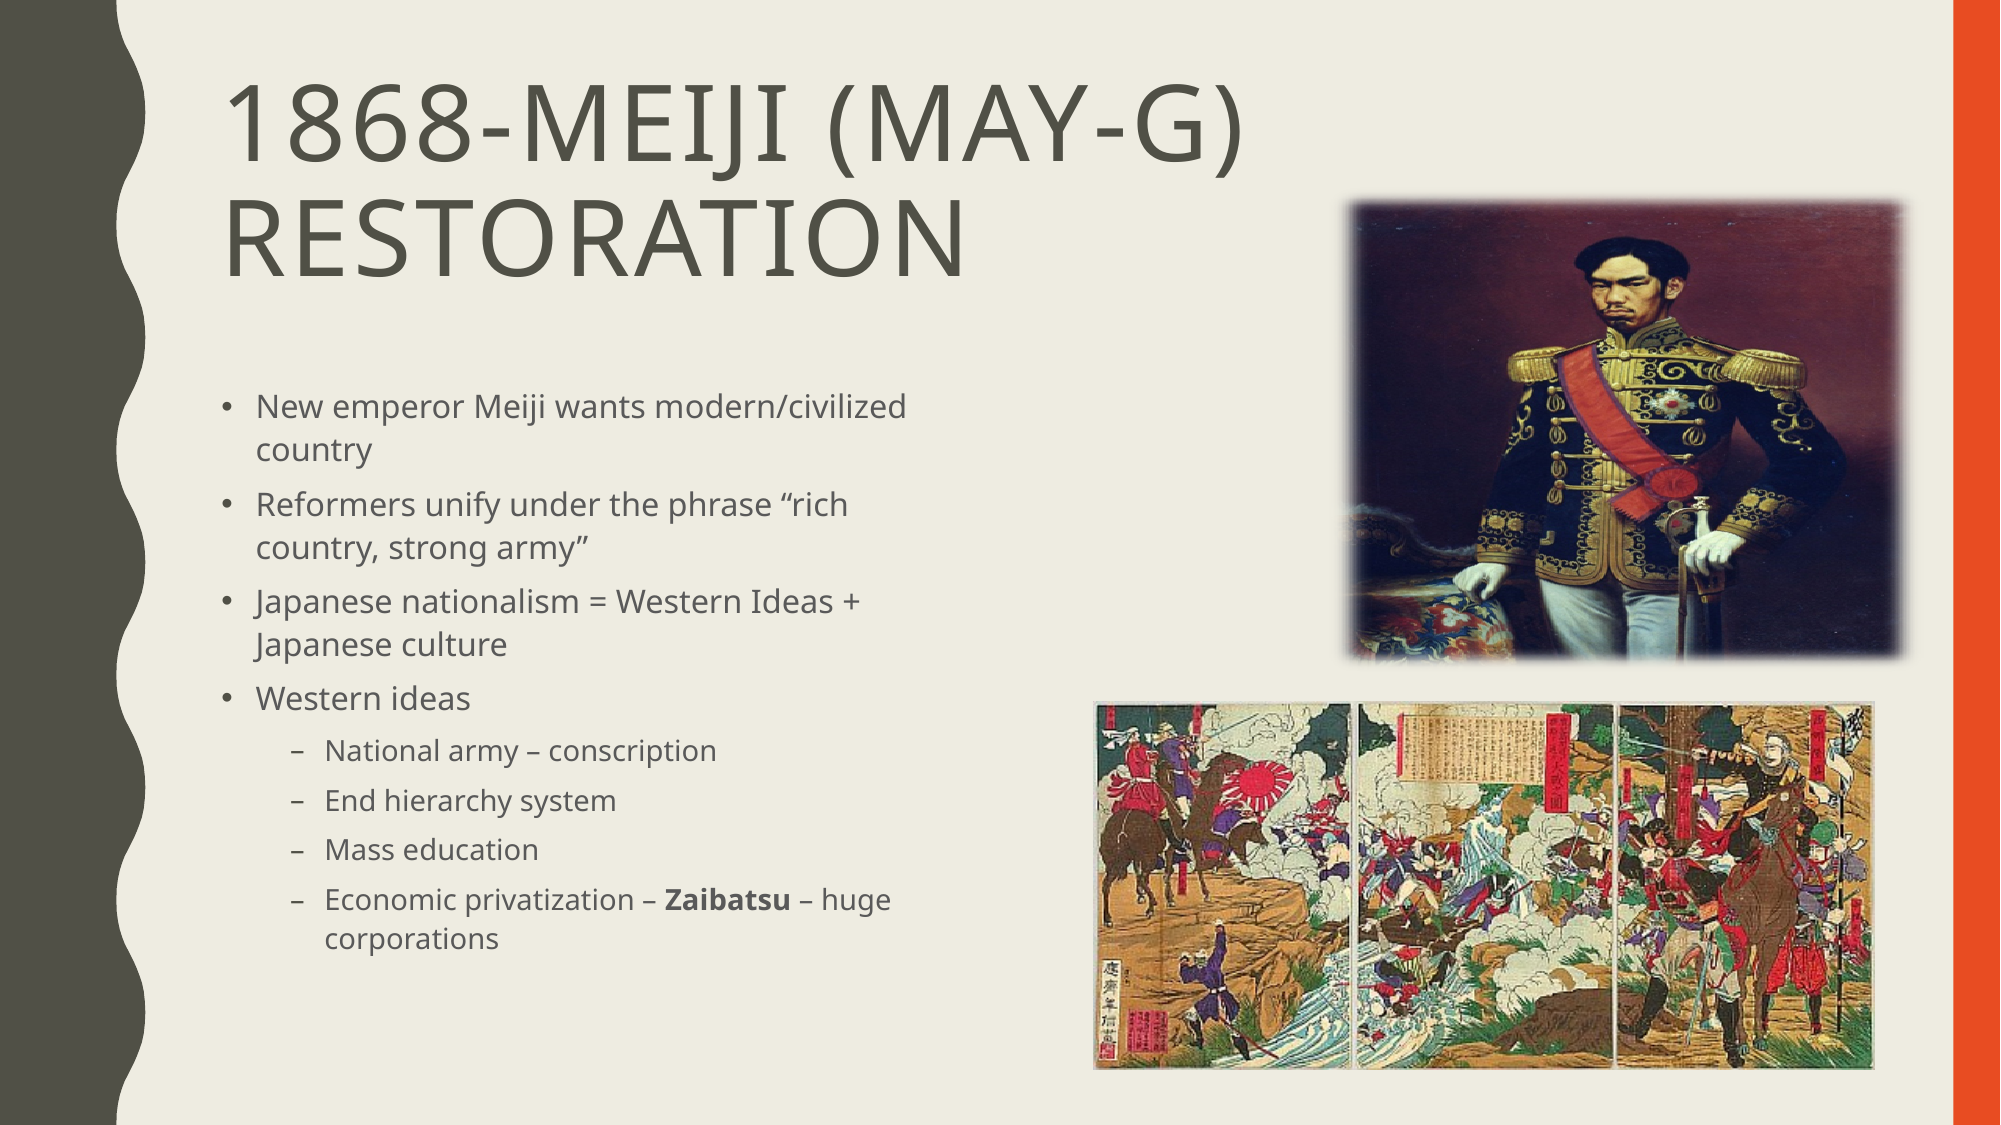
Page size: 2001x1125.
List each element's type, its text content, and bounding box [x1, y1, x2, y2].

title 1868-Meiji (May-G) Restoration [205, 62, 1875, 308]
picture [1329, 187, 1924, 672]
list New emperor Meiji wants modern/civilized country Reformers unify under the phrase “rich country, strong army” Japanese nationalism = Western Ideas + Japanese culture Western ideas National army – conscription End hierarchy system Mass education Economic privatization – Zaibatsu – huge corporations [206, 375, 994, 969]
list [1093, 701, 1875, 1070]
